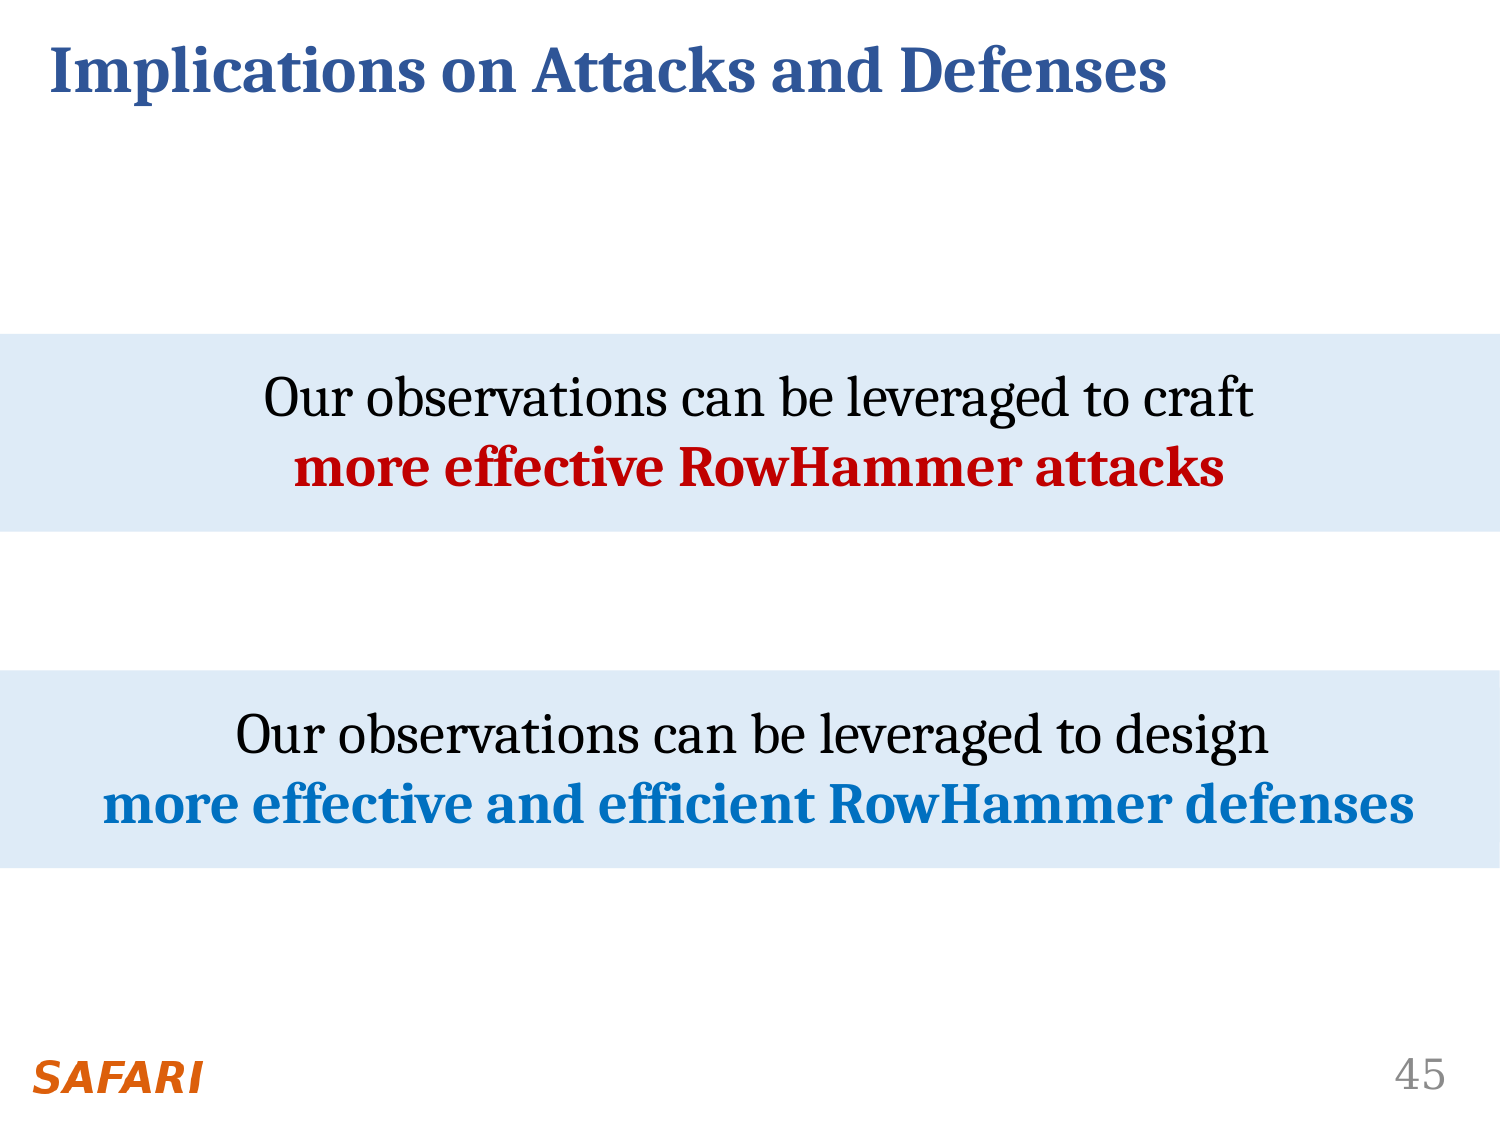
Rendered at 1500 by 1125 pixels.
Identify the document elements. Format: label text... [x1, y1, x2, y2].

text_box Implications on Attacks and Defenses [34, 13, 1431, 118]
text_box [0, 670, 1500, 869]
picture [31, 1051, 209, 1104]
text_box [0, 333, 1500, 532]
